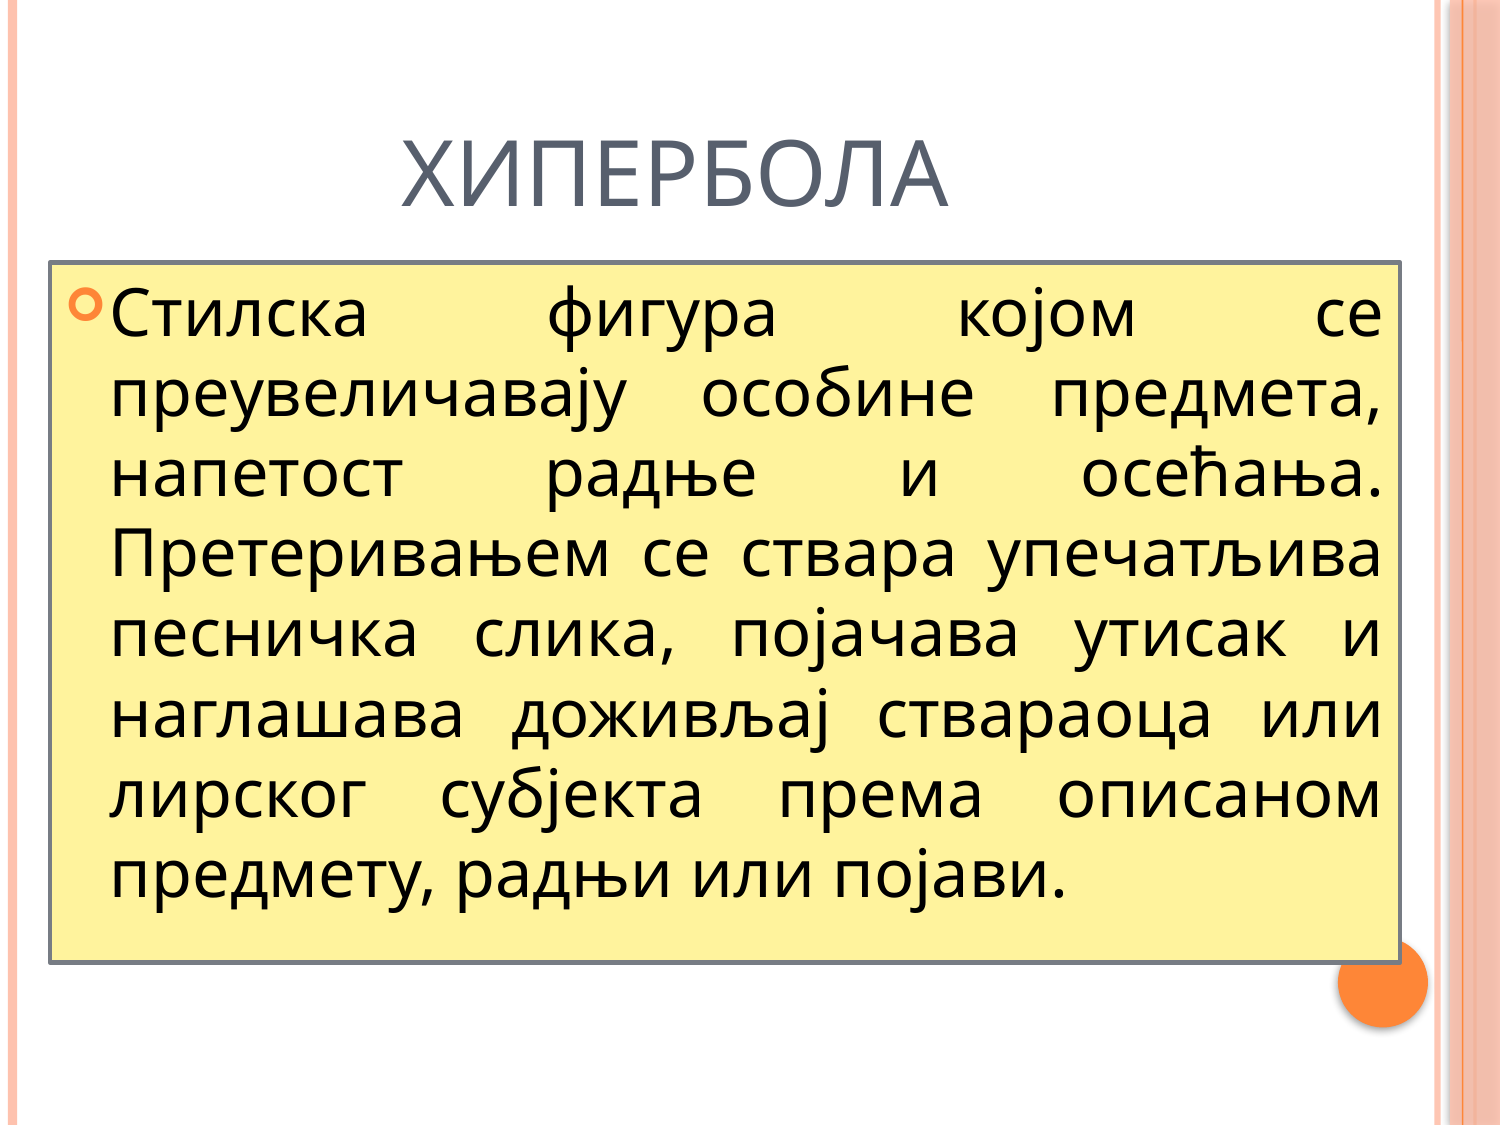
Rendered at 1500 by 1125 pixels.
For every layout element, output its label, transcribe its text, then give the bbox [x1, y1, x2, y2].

list Стилска фигура којом се преувеличавају особине предмета, напетост радње и осећања. Претеривањем се ствара упечатљива песничка слика, појачава утисак и наглашава доживљај ствараоца или лирског субјекта према описаном предмету, радњи или појави. [50, 262, 1400, 963]
title Хипербола [75, 45, 1300, 233]
